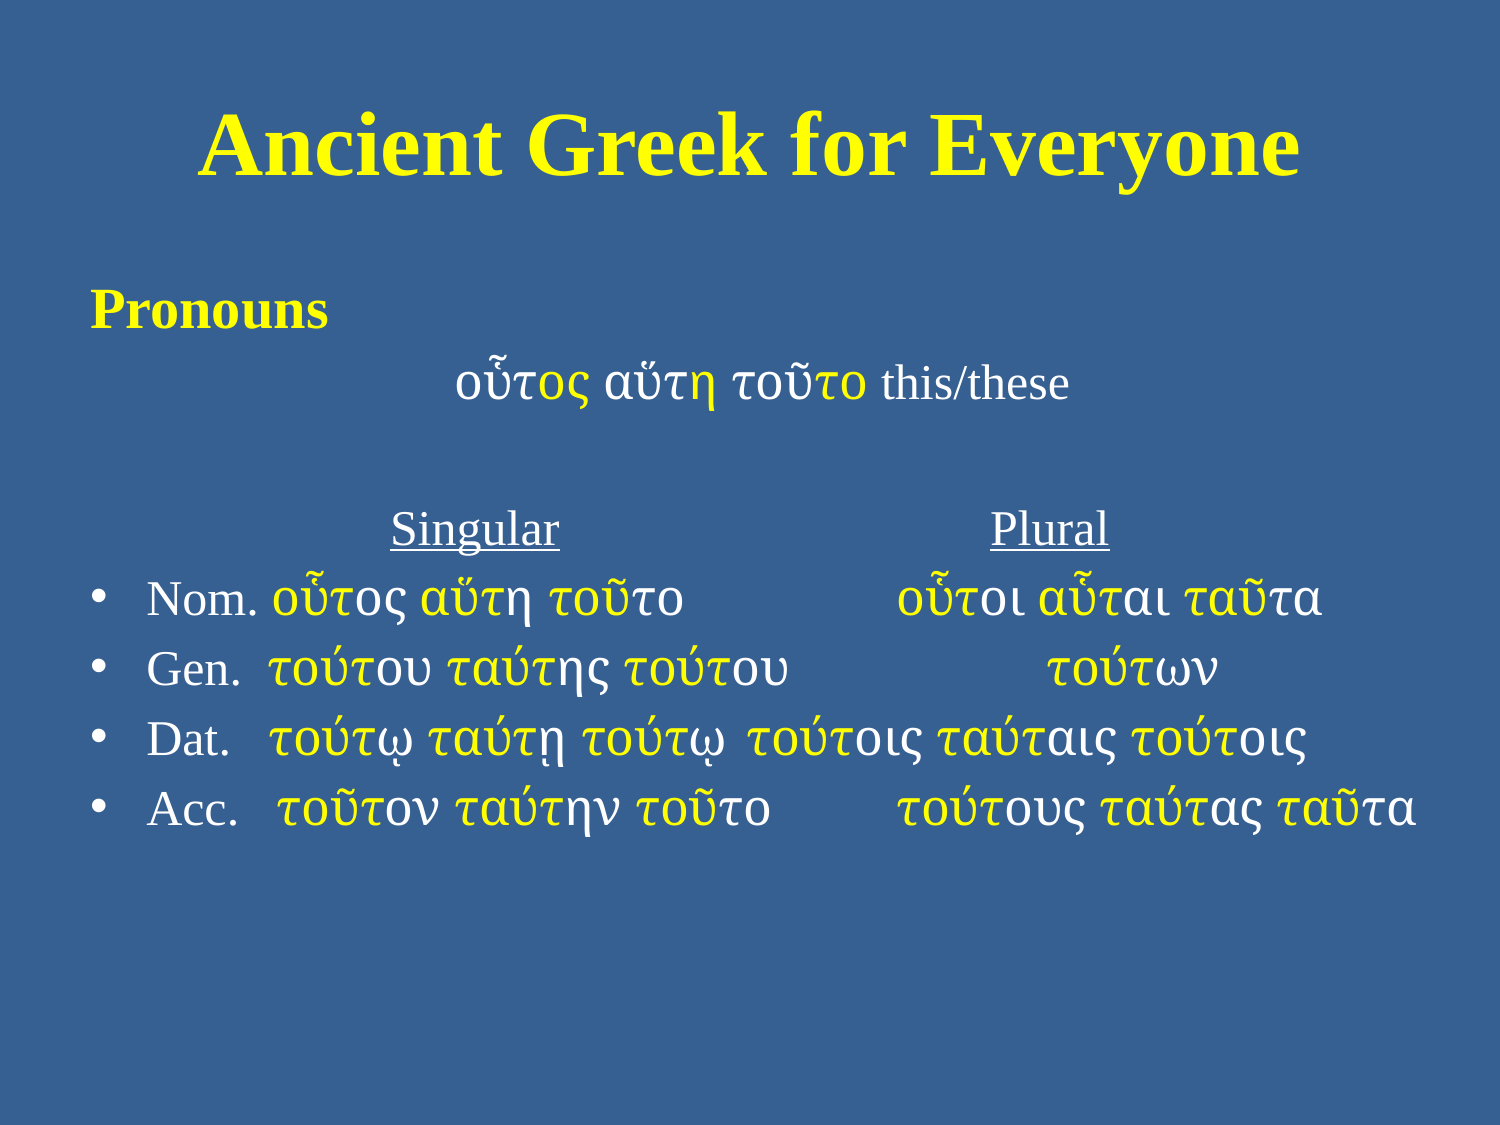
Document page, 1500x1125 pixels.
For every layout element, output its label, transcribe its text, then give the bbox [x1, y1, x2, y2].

list Pronouns οὗτος αὕτη τοῦτο this/these Singular Plural Nom. οὗτος αὕτη τοῦτο οὗτοι αὗται ταῦτα Gen. τούτου ταύτης τούτου τούτων Dat. τούτῳ ταύτῃ τούτῳ τούτοις ταύταις τούτοις Acc. τοῦτον ταύτην τοῦτο τούτους ταύτας ταῦτα [75, 262, 1463, 1005]
title Ancient Greek for Everyone [75, 45, 1425, 233]
